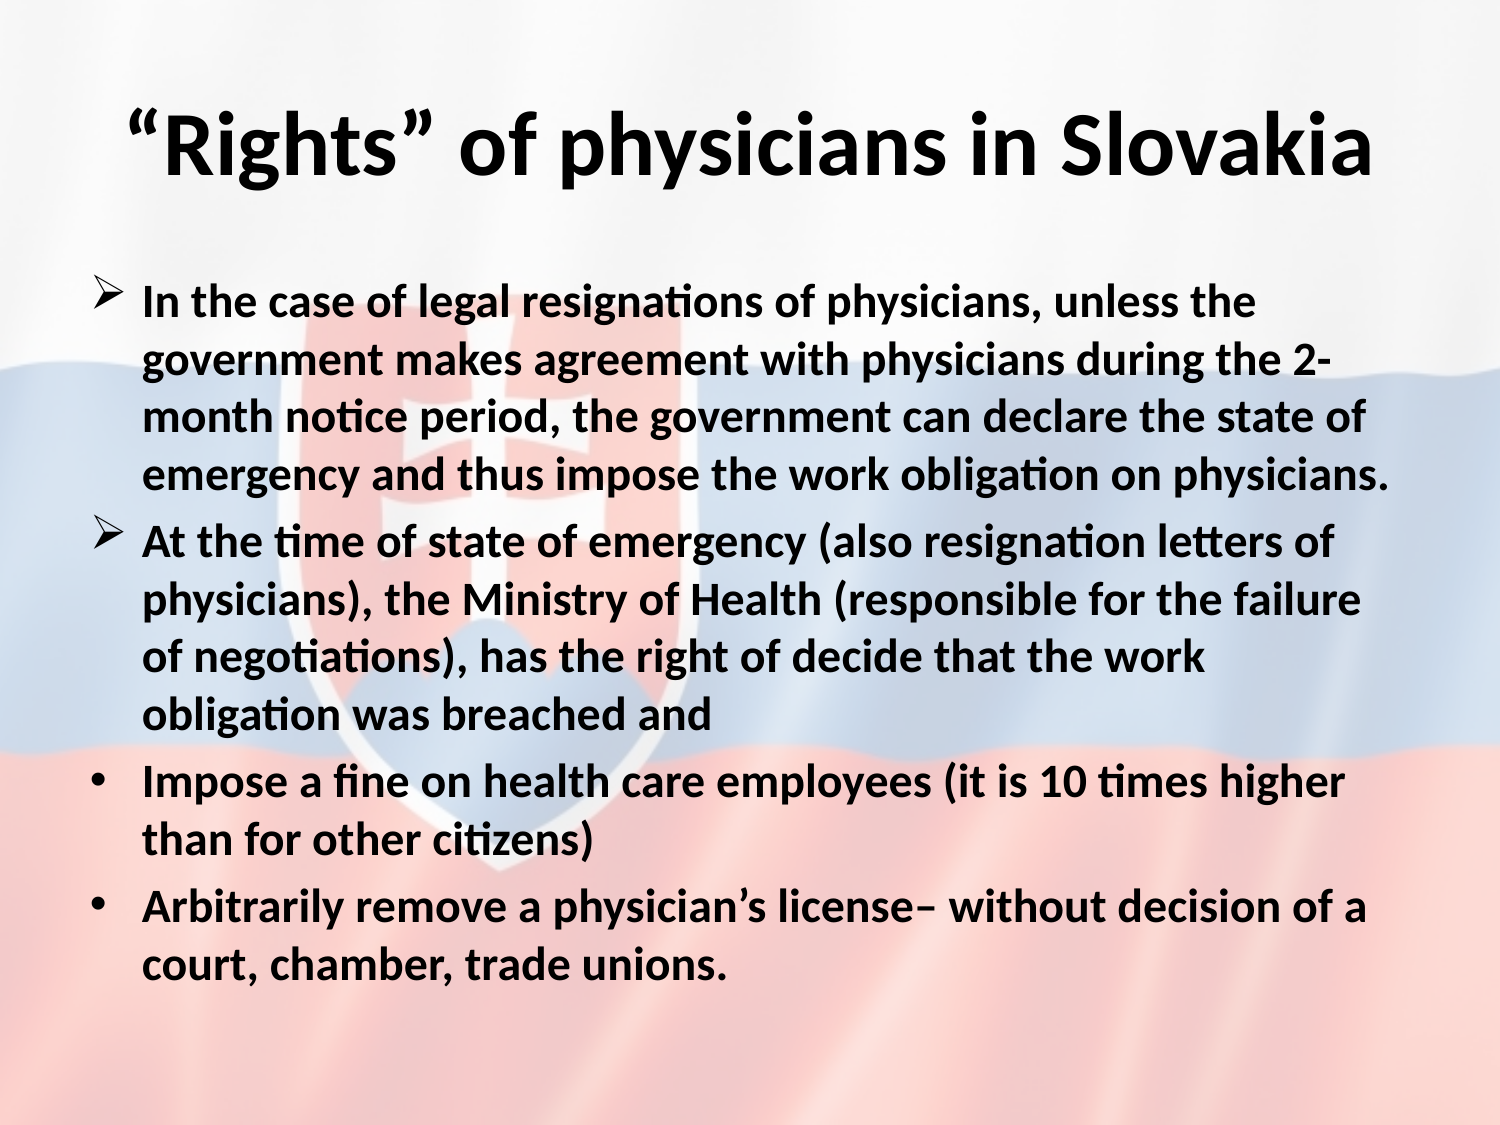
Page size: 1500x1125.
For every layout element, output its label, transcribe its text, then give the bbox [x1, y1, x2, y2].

text_box In the case of legal resignations of physicians, unless the government makes agreement with physicians during the 2-month notice period, the government can declare the state of emergency and thus impose the work obligation on physicians. At the time of state of emergency (also resignation letters of physicians), the Ministry of Health (responsible for the failure of negotiations), has the right of decide that the work obligation was breached and Impose a fine on health care employees (it is 10 times higher than for other citizens) Arbitrarily remove a physician’s license– without decision of a court, chamber, trade unions. [74, 262, 1425, 1005]
text_box “Rights” of physicians in Slovakia [74, 45, 1425, 233]
